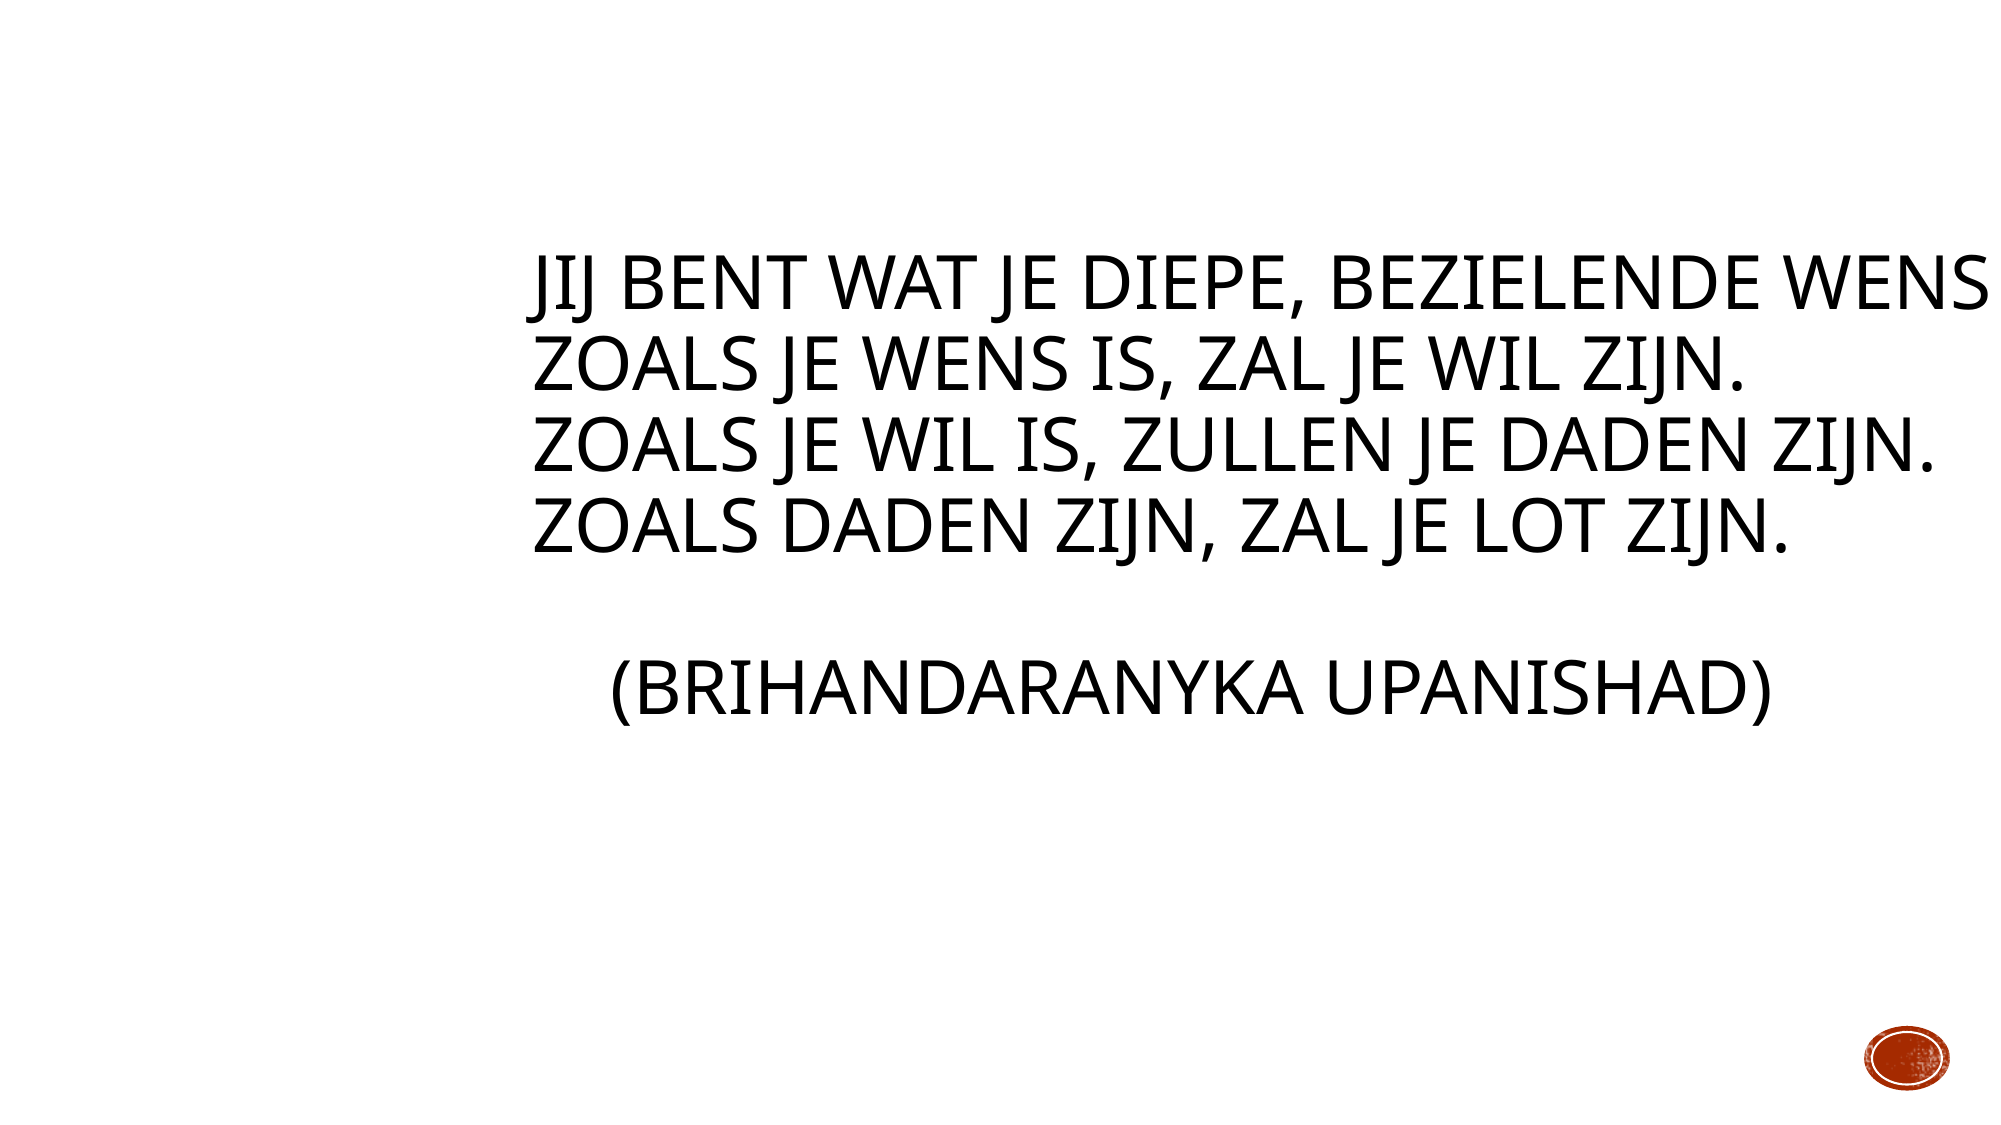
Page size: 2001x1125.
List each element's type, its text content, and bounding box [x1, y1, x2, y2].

title Jij bent wat je diepe, bezielende wens is. Zoals je wens is, zal je wil zijn. Zoals je wil is, zullen je daden zijn. Zoals daden zijn, zal je lot zijn. (BRIHANDARANYKA Upanishad) [517, 400, 2000, 665]
